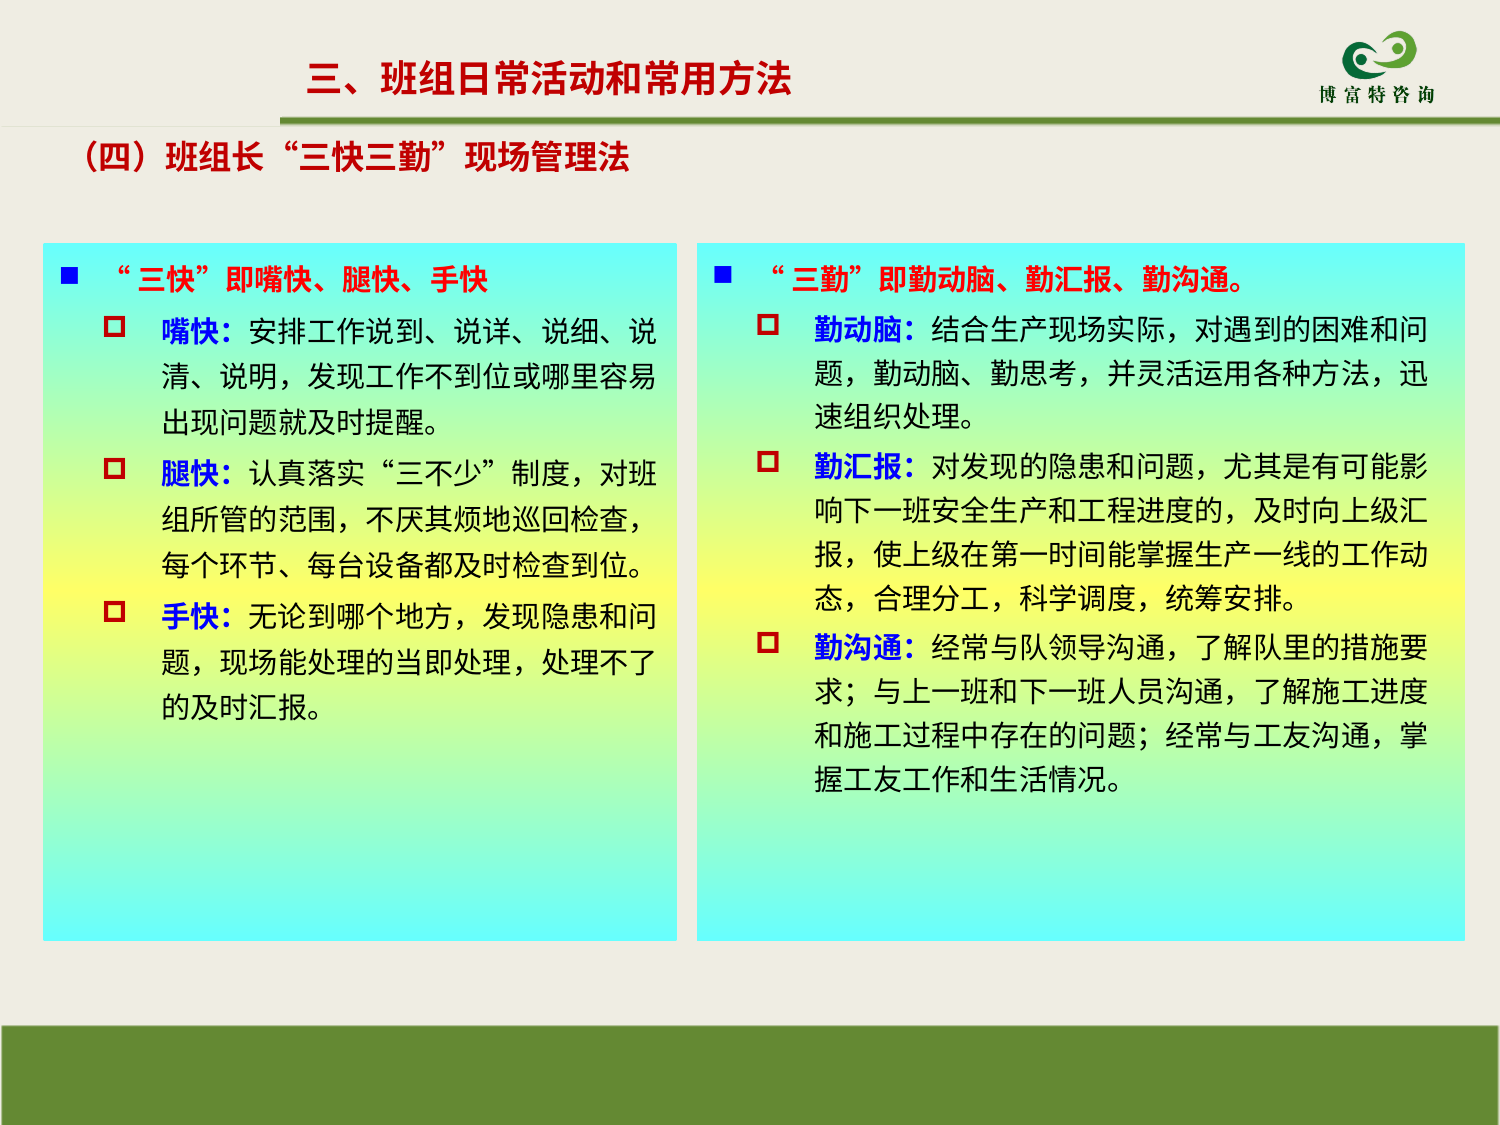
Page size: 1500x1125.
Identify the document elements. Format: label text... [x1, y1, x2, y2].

text_box （四）班组长“三快三勤”现场管理法 [50, 128, 1258, 184]
text_box “三快”即嘴快、腿快、手快 嘴快：安排工作说到、说详、说细、说清、说明，发现工作不到位或哪里容易出现问题就及时提醒。 腿快：认真落实“三不少”制度，对班组所管的范围，不厌其烦地巡回检查，每个环节、每台设备都及时检查到位。 手快：无论到哪个地方，发现隐患和问题，现场能处理的当即处理，处理不了的及时汇报。 [43, 243, 677, 941]
text_box 三、班组日常活动和常用方法 [290, 47, 1416, 153]
picture [0, 0, 1500, 1125]
text_box “三勤”即勤动脑、勤汇报、勤沟通。 勤动脑：结合生产现场实际，对遇到的困难和问题，勤动脑、勤思考，并灵活运用各种方法，迅速组织处理。 勤汇报：对发现的隐患和问题，尤其是有可能影响下一班安全生产和工程进度的，及时向上级汇报，使上级在第一时间能掌握生产一线的工作动态，合理分工，科学调度，统筹安排。 勤沟通：经常与队领导沟通，了解队里的措施要求；与上一班和下一班人员沟通，了解施工进度和施工过程中存在的问题；经常与工友沟通，掌握工友工作和生活情况。 [697, 243, 1465, 941]
